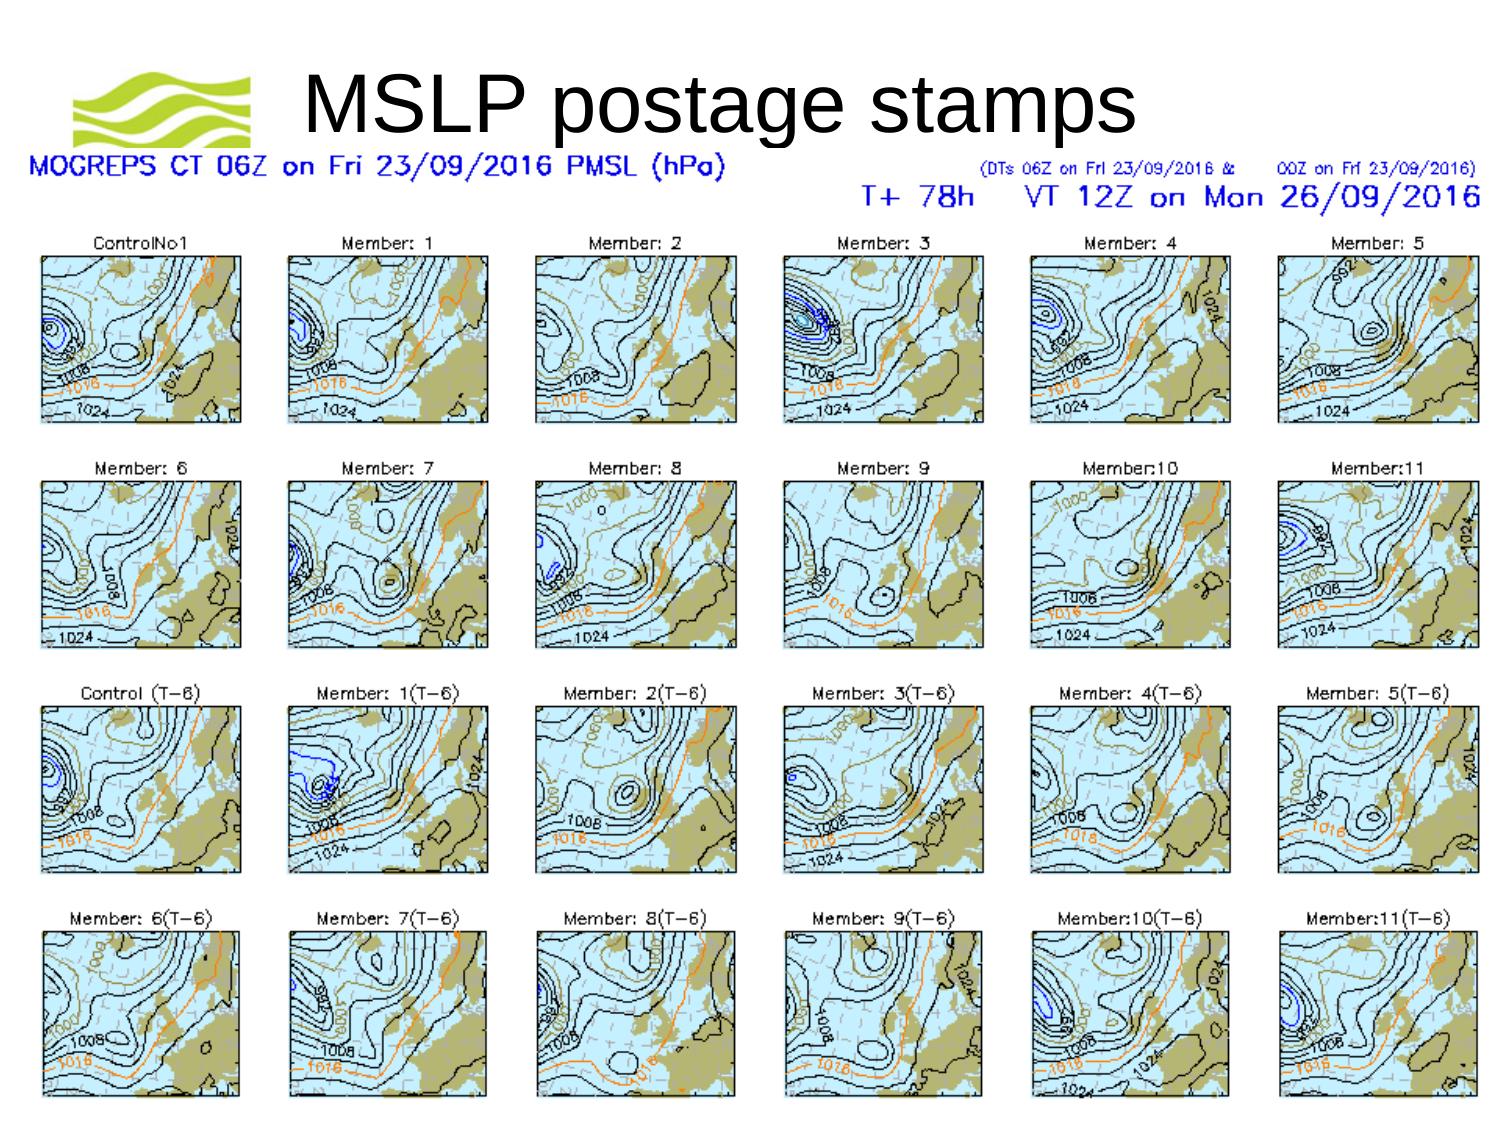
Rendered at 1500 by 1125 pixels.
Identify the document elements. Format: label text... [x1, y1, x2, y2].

title MSLP postage stamps [287, 56, 1426, 146]
picture [0, 0, 1500, 1125]
